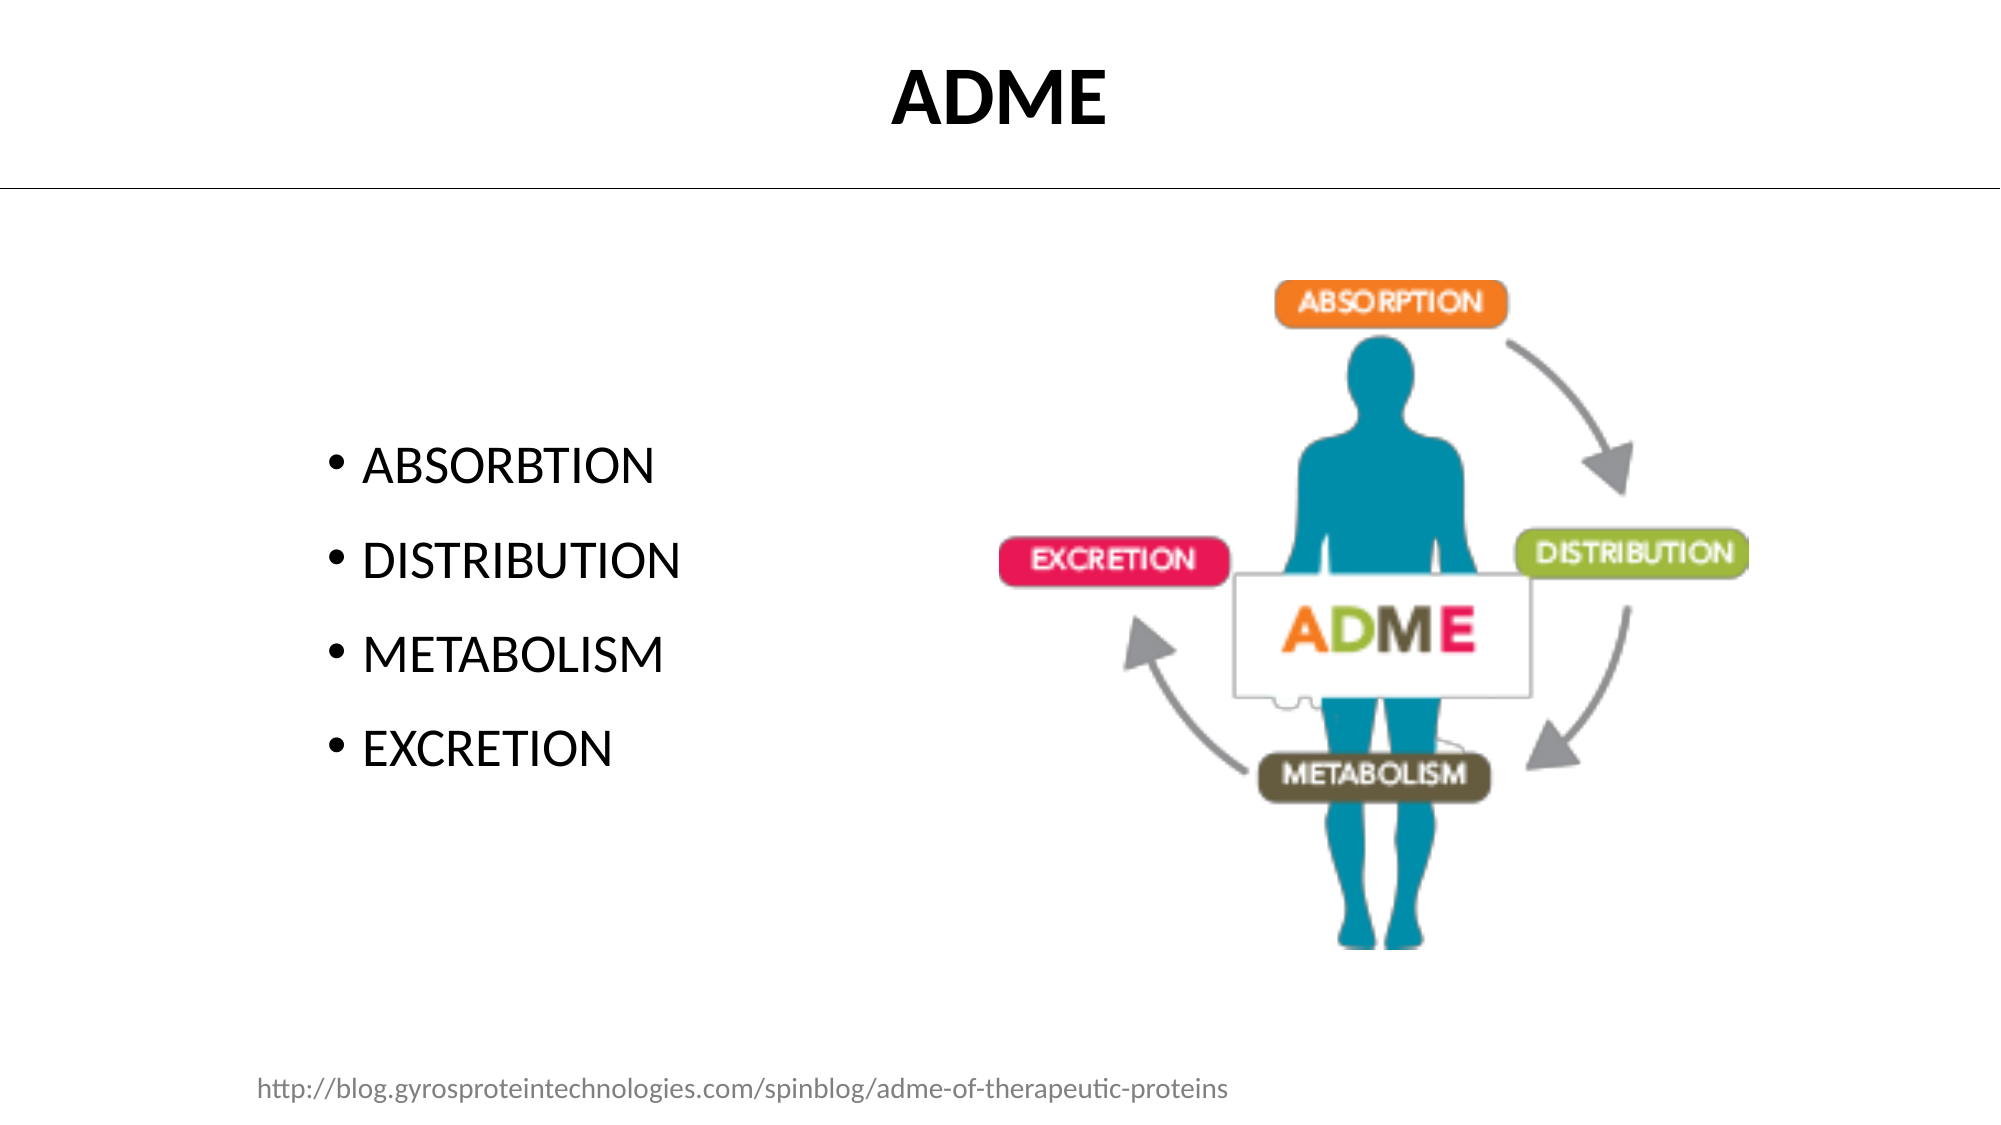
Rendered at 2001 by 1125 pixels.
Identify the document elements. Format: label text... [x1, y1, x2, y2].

picture [999, 280, 1749, 950]
list ABSORBTION DISTRIBUTION METABOLISM EXCRETION [312, 412, 938, 788]
text_box http://blog.gyrosproteintechnologies.com/spinblog/adme-of-therapeutic-proteins [242, 1062, 1245, 1113]
text_box ADME [876, 33, 1123, 149]
